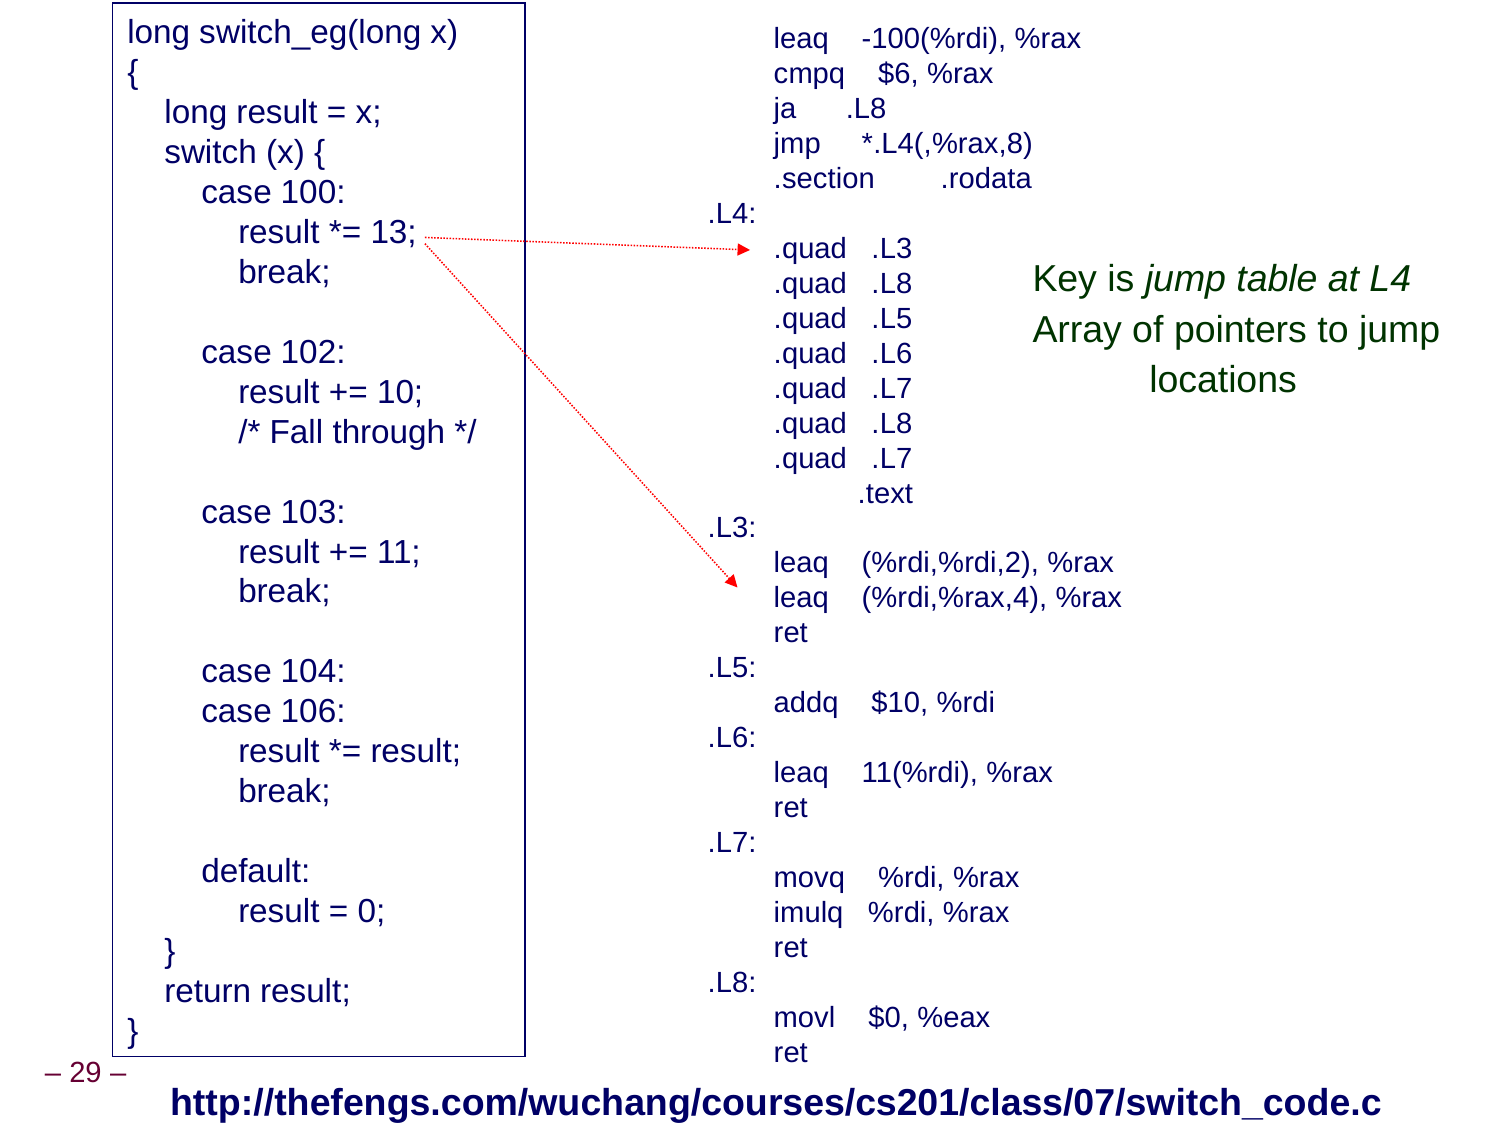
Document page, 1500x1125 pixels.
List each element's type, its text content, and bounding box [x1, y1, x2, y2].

text_box long switch_eg(long x) { long result = x; switch (x) { case 100: result *= 13; break; case 102: result += 10; /* Fall through */ case 103: result += 11; break; case 104: case 106: result *= result; break; default: result = 0; } return result; } [112, 3, 525, 1057]
text_box http://thefengs.com/wuchang/courses/cs201/class/07/switch_code.c [162, 1074, 1390, 1125]
text_box [733, 243, 751, 256]
text_box leaq -100(%rdi), %rax cmpq $6, %rax ja .L8 jmp *.L4(,%rax,8) .section .rodata .L4: .quad .L3 .quad .L8 .quad .L5 .quad .L6 .quad .L7 .quad .L8 .quad .L7 .text .L3: leaq (%rdi,%rdi,2), %rax leaq (%rdi,%rax,4), %rax ret .L5: addq $10, %rdi .L6: leaq 11(%rdi), %rax ret .L7: movq %rdi, %rax imulq %rdi, %rax ret .L8: movl $0, %eax ret [692, 11, 1138, 1074]
text_box [692, 538, 738, 588]
text_box Key is jump table at L4 Array of pointers to jump locations [1024, 262, 1500, 406]
